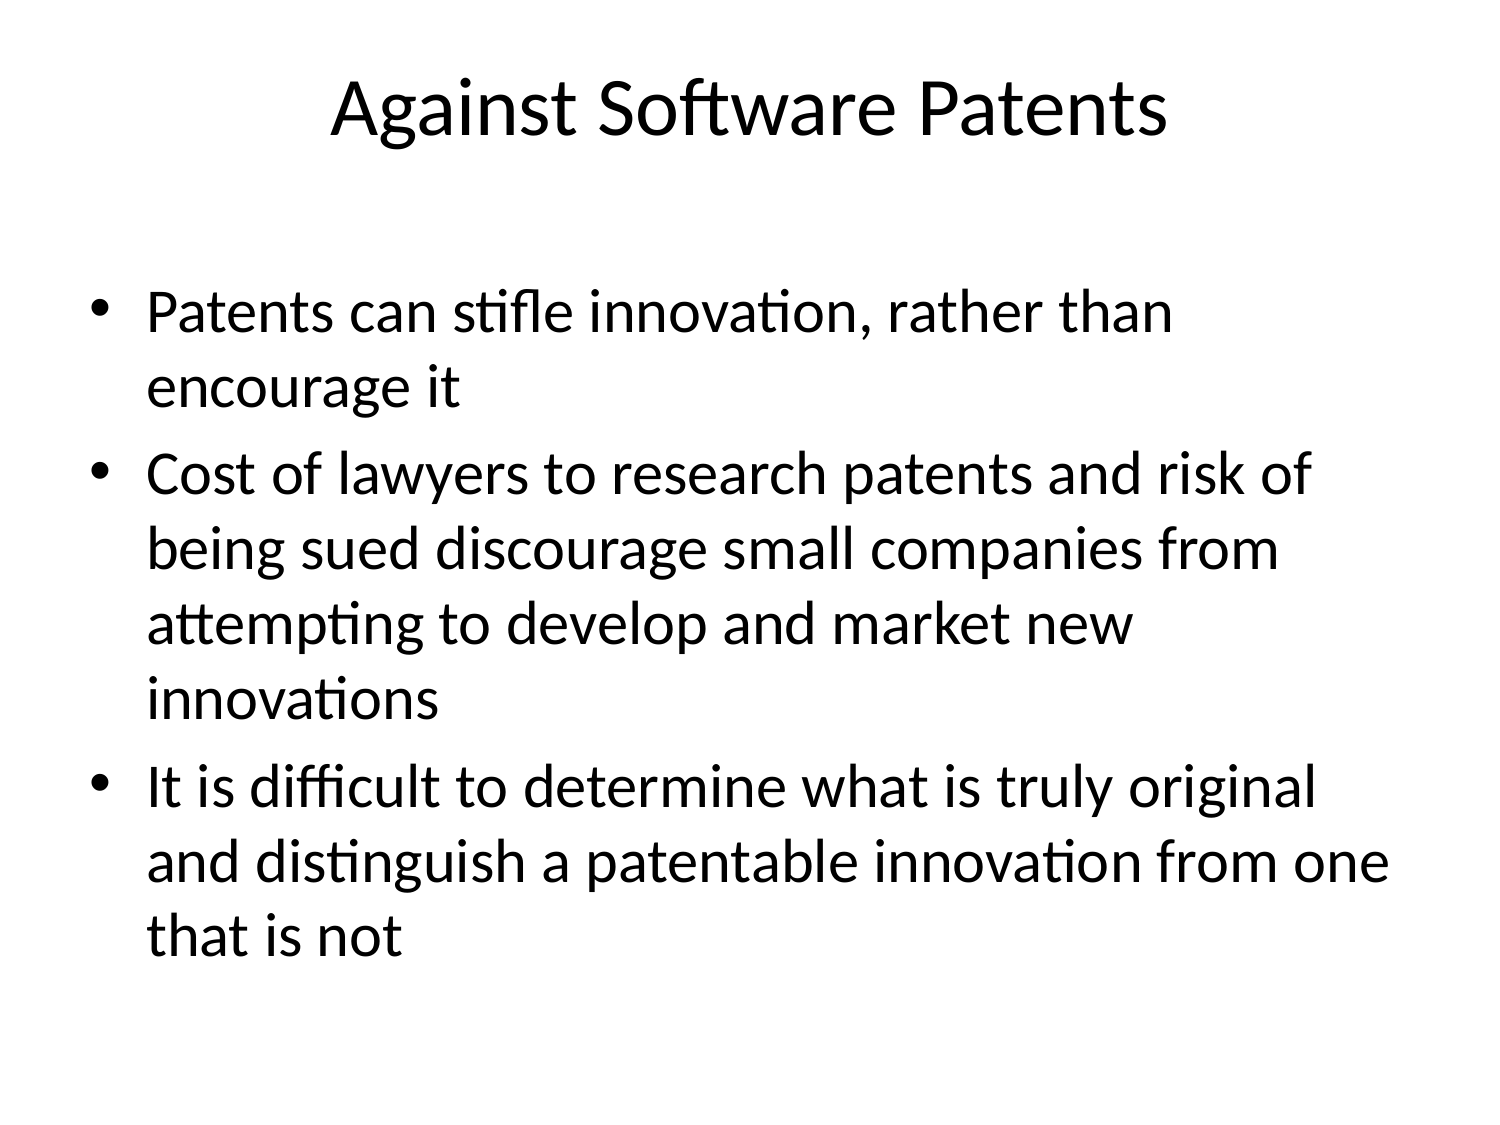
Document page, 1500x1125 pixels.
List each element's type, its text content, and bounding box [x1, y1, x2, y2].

title Against Software Patents [75, 45, 1425, 233]
list Patents can stifle innovation, rather than encourage it Cost of lawyers to research patents and risk of being sued discourage small companies from attempting to develop and market new innovations It is difficult to determine what is truly original and distinguish a patentable innovation from one that is not [75, 262, 1425, 1005]
